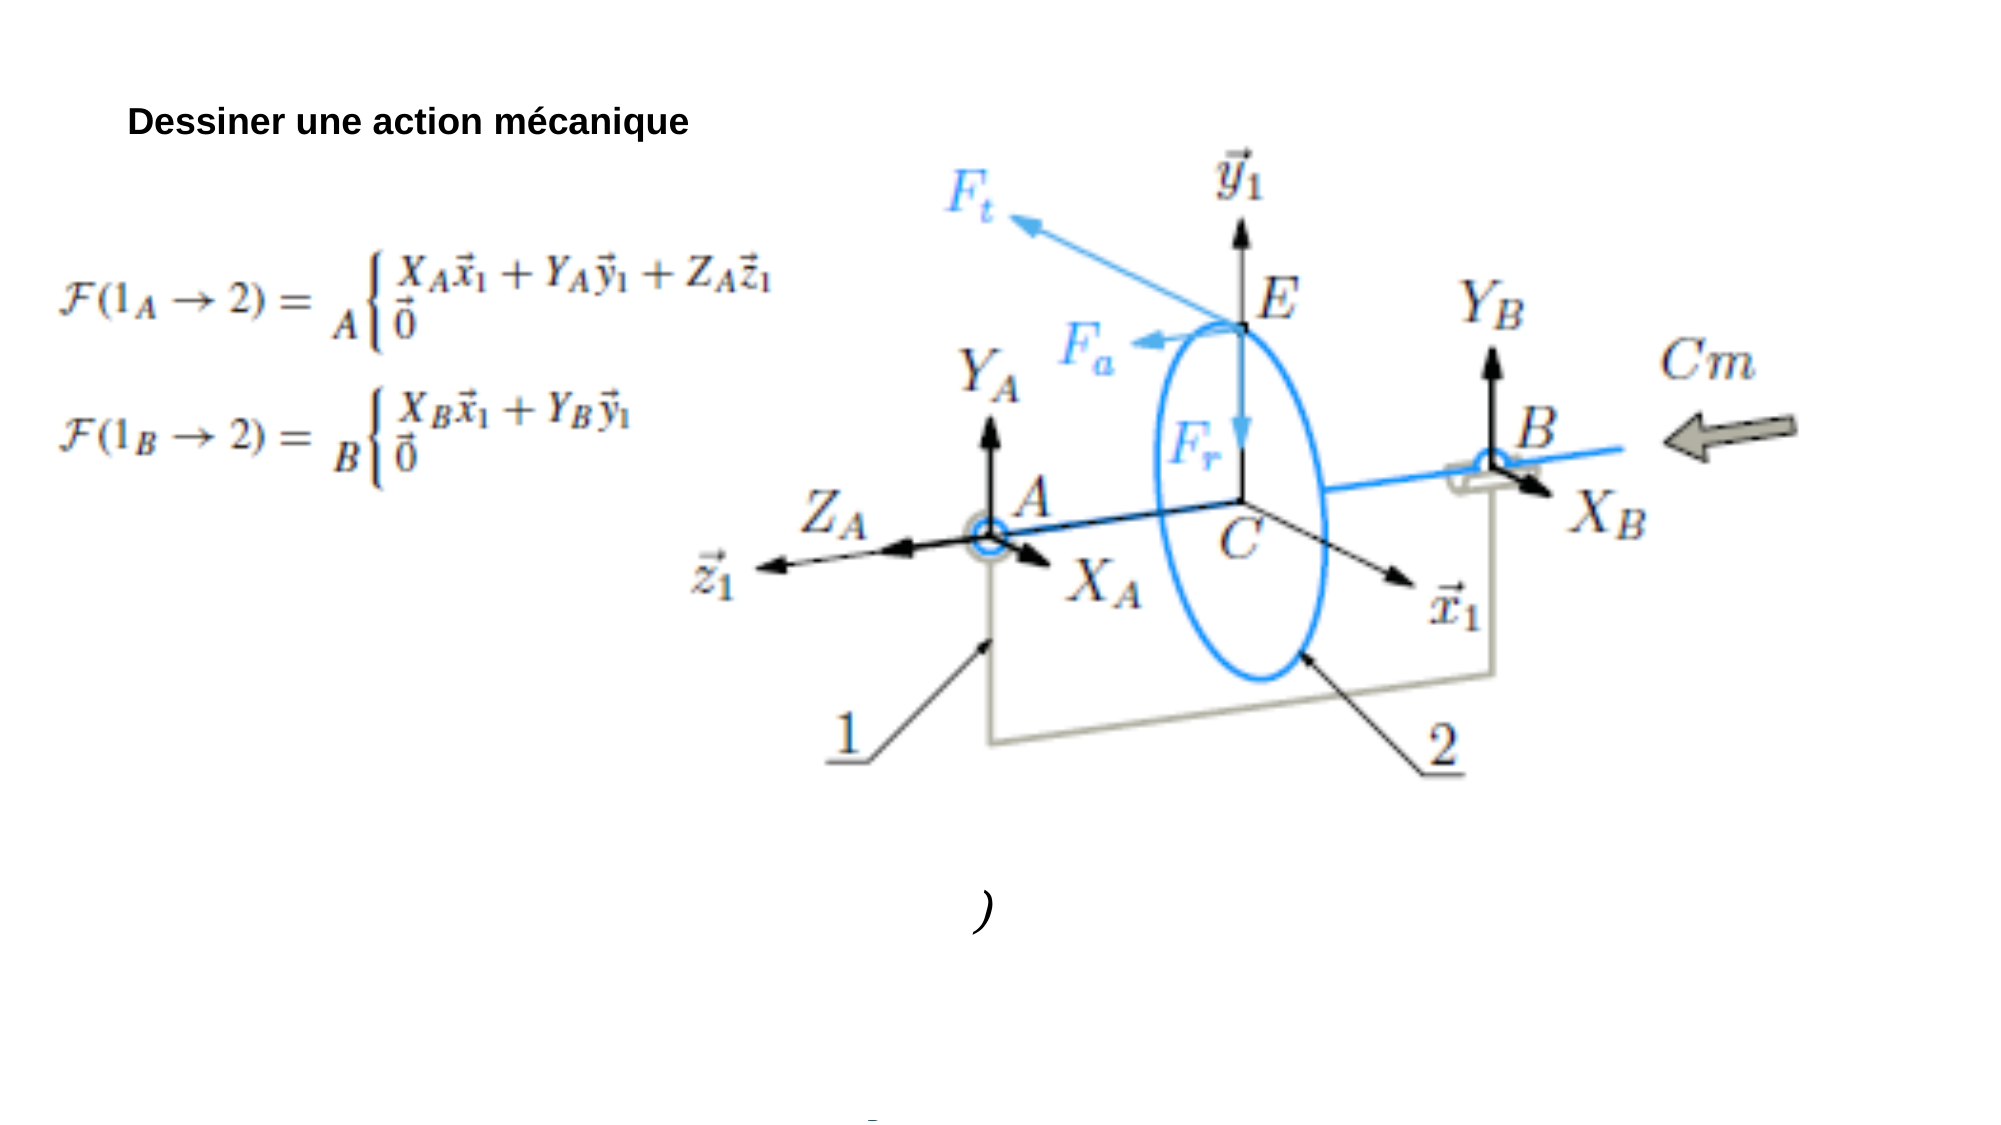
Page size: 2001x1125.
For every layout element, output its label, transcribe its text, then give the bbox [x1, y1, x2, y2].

text_box [371, 898, 1494, 1120]
text_box Dessiner une action mécanique [112, 89, 688, 217]
picture [44, 41, 1860, 812]
